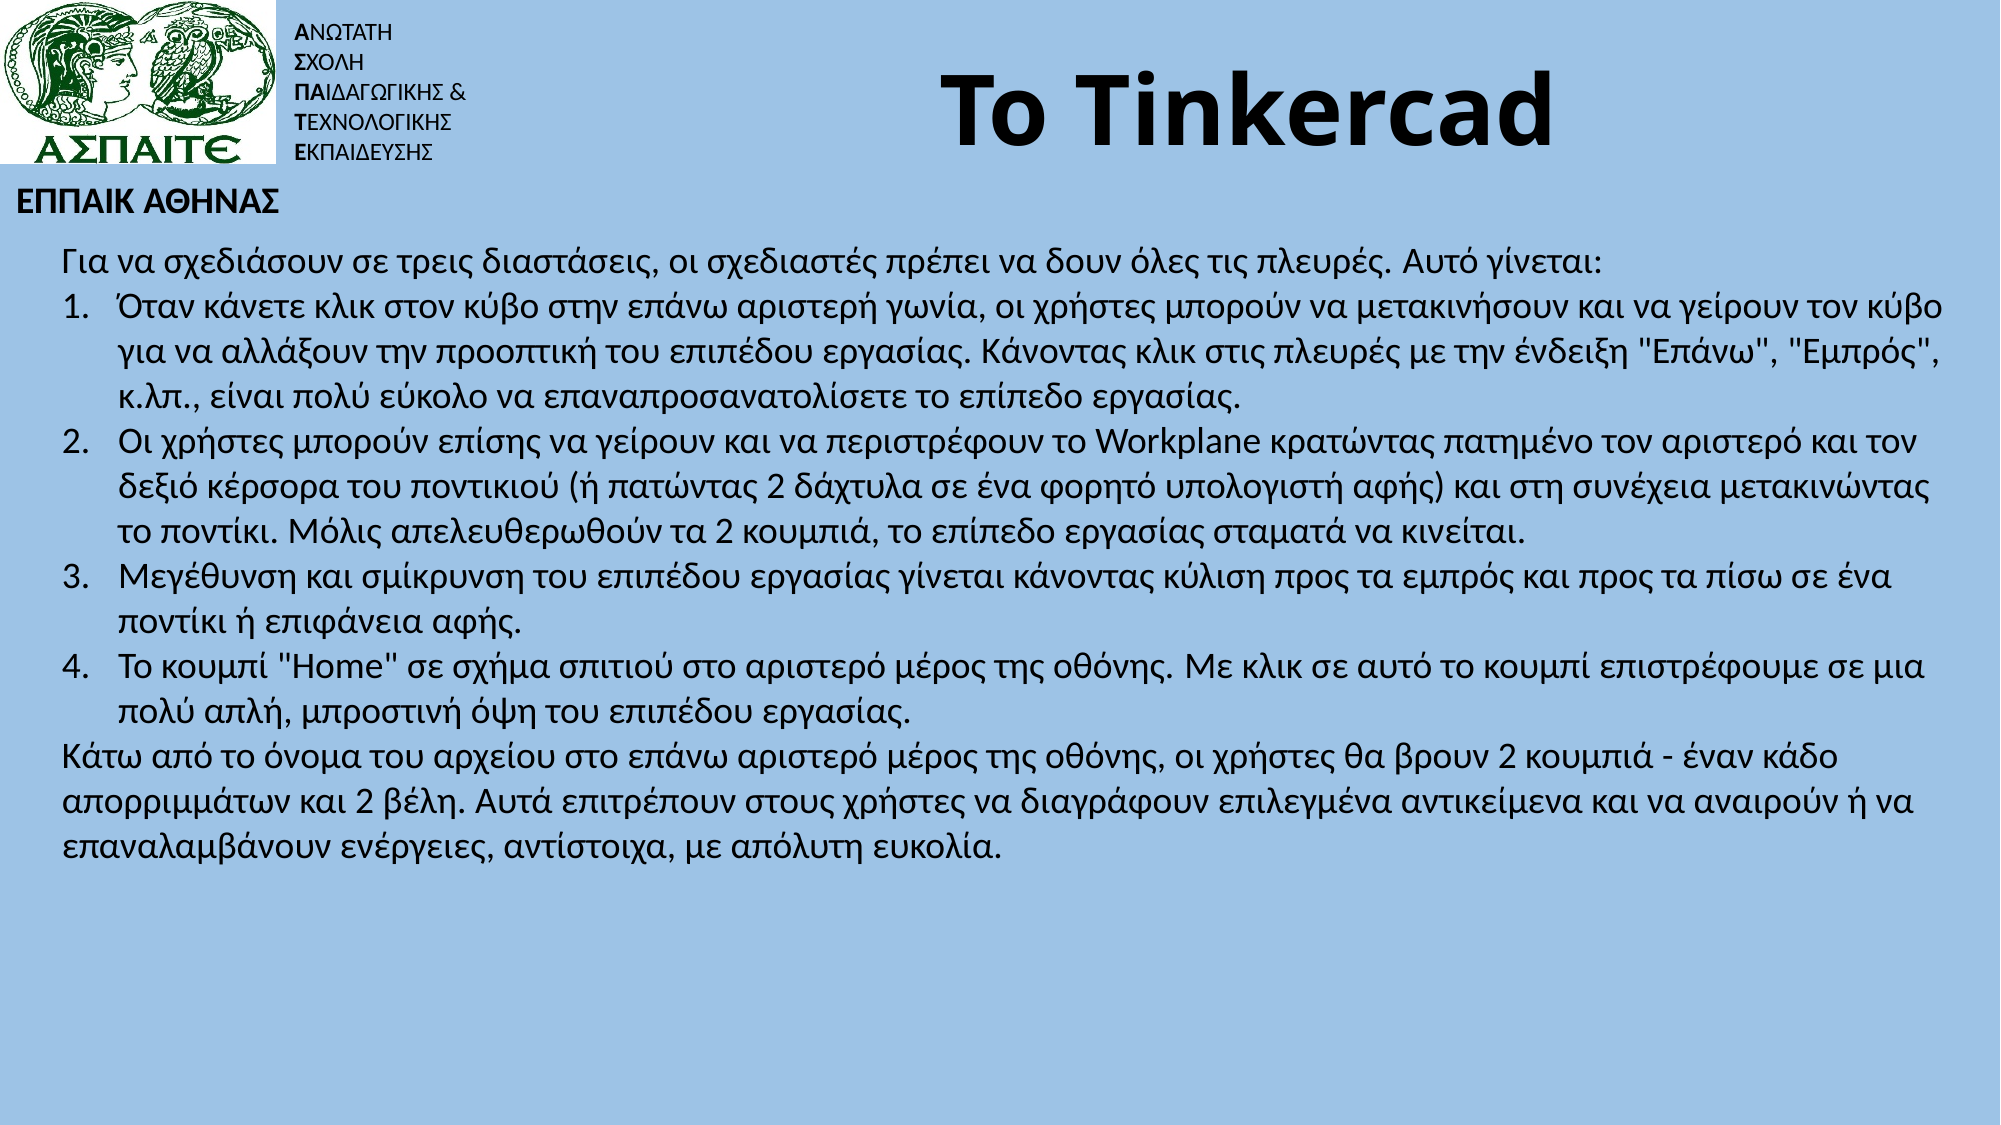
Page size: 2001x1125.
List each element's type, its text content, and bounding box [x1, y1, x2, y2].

title Το Tinkercad [498, 53, 1973, 175]
picture [0, 0, 276, 164]
text_box ΑΝΩΤΑΤΗ ΣΧΟΛΗ ΠΑΙΔΑΓΩΓΙΚΗΣ & ΤΕΧΝΟΛΟΓΙΚΗΣ ΕΚΠΑΙΔΕΥΣΗΣ [279, 8, 495, 173]
text_box ΕΠΠΑΙΚ ΑΘΗΝΑΣ [1, 168, 295, 229]
text_box Για να σχεδιάσουν σε τρεις διαστάσεις, οι σχεδιαστές πρέπει να δουν όλες τις πλευρές. Αυτό γίνεται: Όταν κάνετε κλικ στον κύβο στην επάνω αριστερή γωνία, οι χρήστες μπορούν να μετακινήσουν και να γείρουν τον κύβο για να αλλάξουν την προοπτική του επιπέδου εργασίας. Κάνοντας κλικ στις πλευρές με την ένδειξη "Επάνω", "Εμπρός", κ.λπ., είναι πολύ εύκολο να επαναπροσανατολίσετε το επίπεδο εργασίας. Οι χρήστες μπορούν επίσης να γείρουν και να περιστρέφουν το Workplane κρατώντας πατημένο τον αριστερό και τον δεξιό κέρσορα του ποντικιού (ή πατώντας 2 δάχτυλα σε ένα φορητό υπολογιστή αφής) και στη συνέχεια μετακινώντας το ποντίκι. Μόλις απελευθερωθούν τα 2 κουμπιά, το επίπεδο εργασίας σταματά να κινείται. Μεγέθυνση και σμίκρυνση του επιπέδου εργασίας γίνεται κάνοντας κύλιση προς τα εμπρός και προς τα πίσω σε ένα ποντίκι ή επιφάνεια αφής. Το κουμπί "Home" σε σχήμα σπιτιού στο αριστερό μέρος της οθόνης. Με κλικ σε αυτό το κουμπί επιστρέφουμε σε μια πολύ απλή, μπροστινή όψη του επιπέδου εργασίας. Κάτω από το όνομα του αρχείου στο επάνω αριστερό μέρος της οθόνης, οι χρήστες θα βρουν 2 κουμπιά - έναν κάδο απορριμμάτων και 2 βέλη. Αυτά επιτρέπουν στους χρήστες να διαγράφουν επιλεγμένα αντικείμενα και να αναιρούν ή να επαναλαμβάνουν ενέργειες, αντίστοιχα, με απόλυτη ευκολία. [47, 228, 1973, 874]
